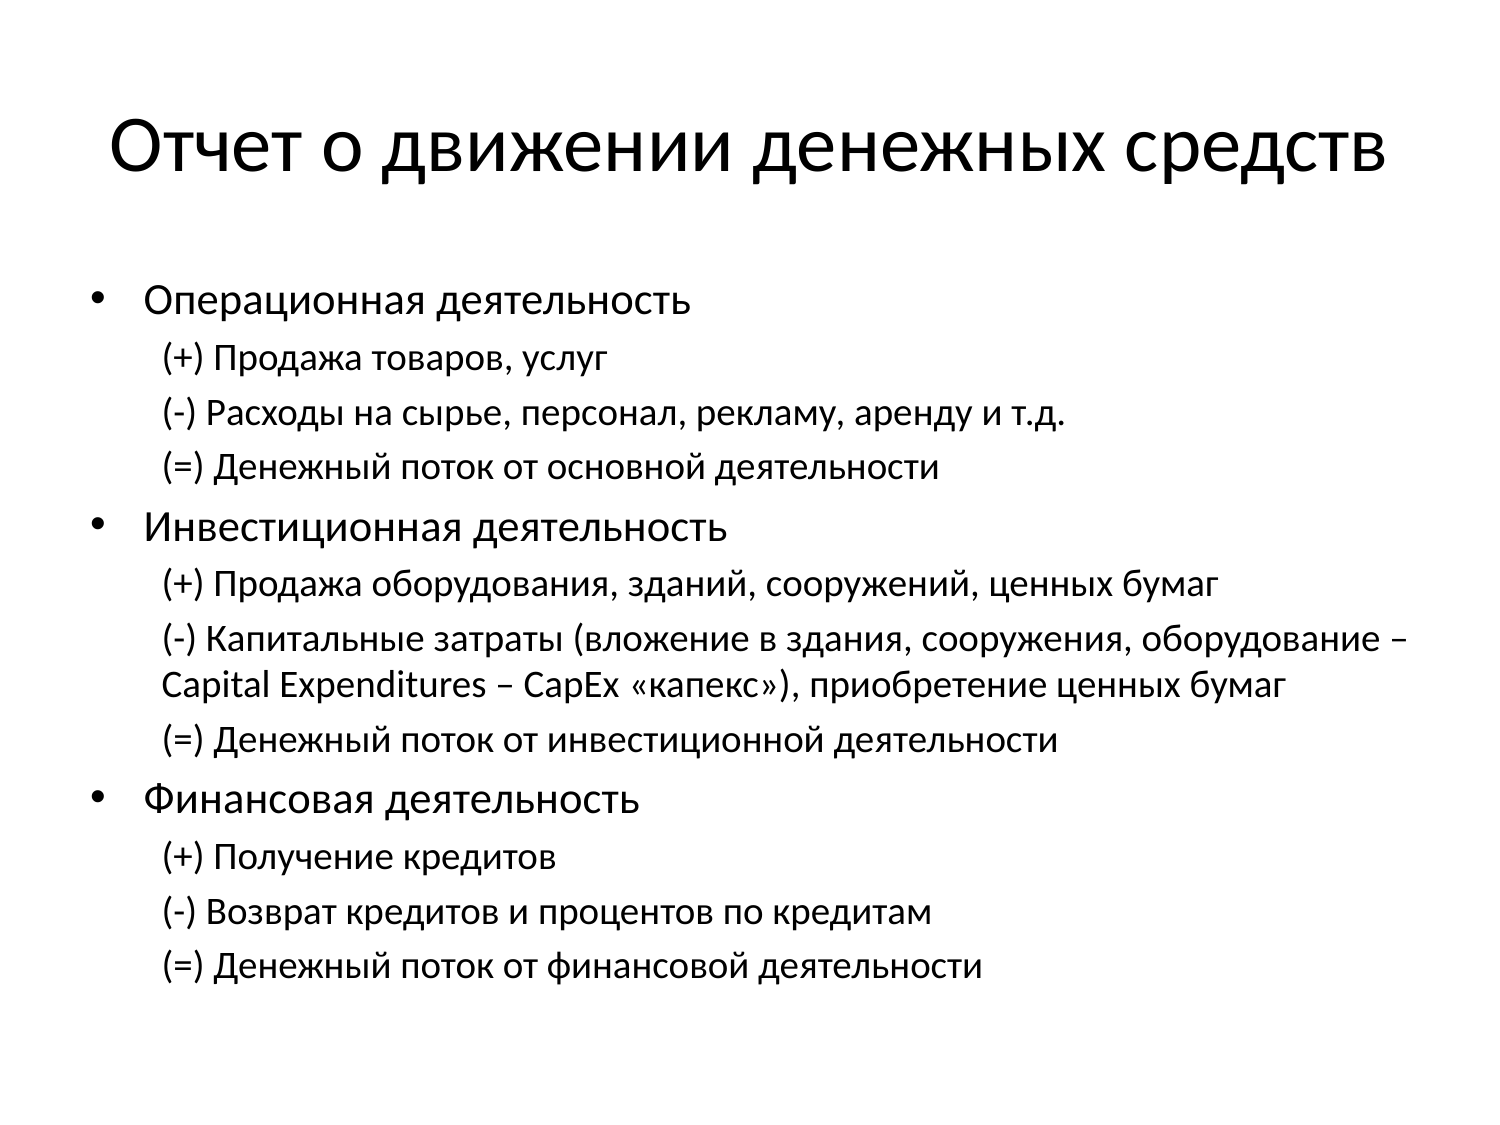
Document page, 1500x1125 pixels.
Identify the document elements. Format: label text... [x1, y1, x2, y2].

list Операционная деятельность (+) Продажа товаров, услуг (-) Расходы на сырье, персонал, рекламу, аренду и т.д. (=) Денежный поток от основной деятельности Инвестиционная деятельность (+) Продажа оборудования, зданий, сооружений, ценных бумаг (-) Капитальные затраты (вложение в здания, сооружения, оборудование – Capital Expenditures – CapEx «капекс»), приобретение ценных бумаг (=) Денежный поток от инвестиционной деятельности Финансовая деятельность (+) Получение кредитов (-) Возврат кредитов и процентов по кредитам (=) Денежный поток от финансовой деятельности [75, 262, 1425, 1005]
title Отчет о движении денежных средств [75, 45, 1425, 233]
